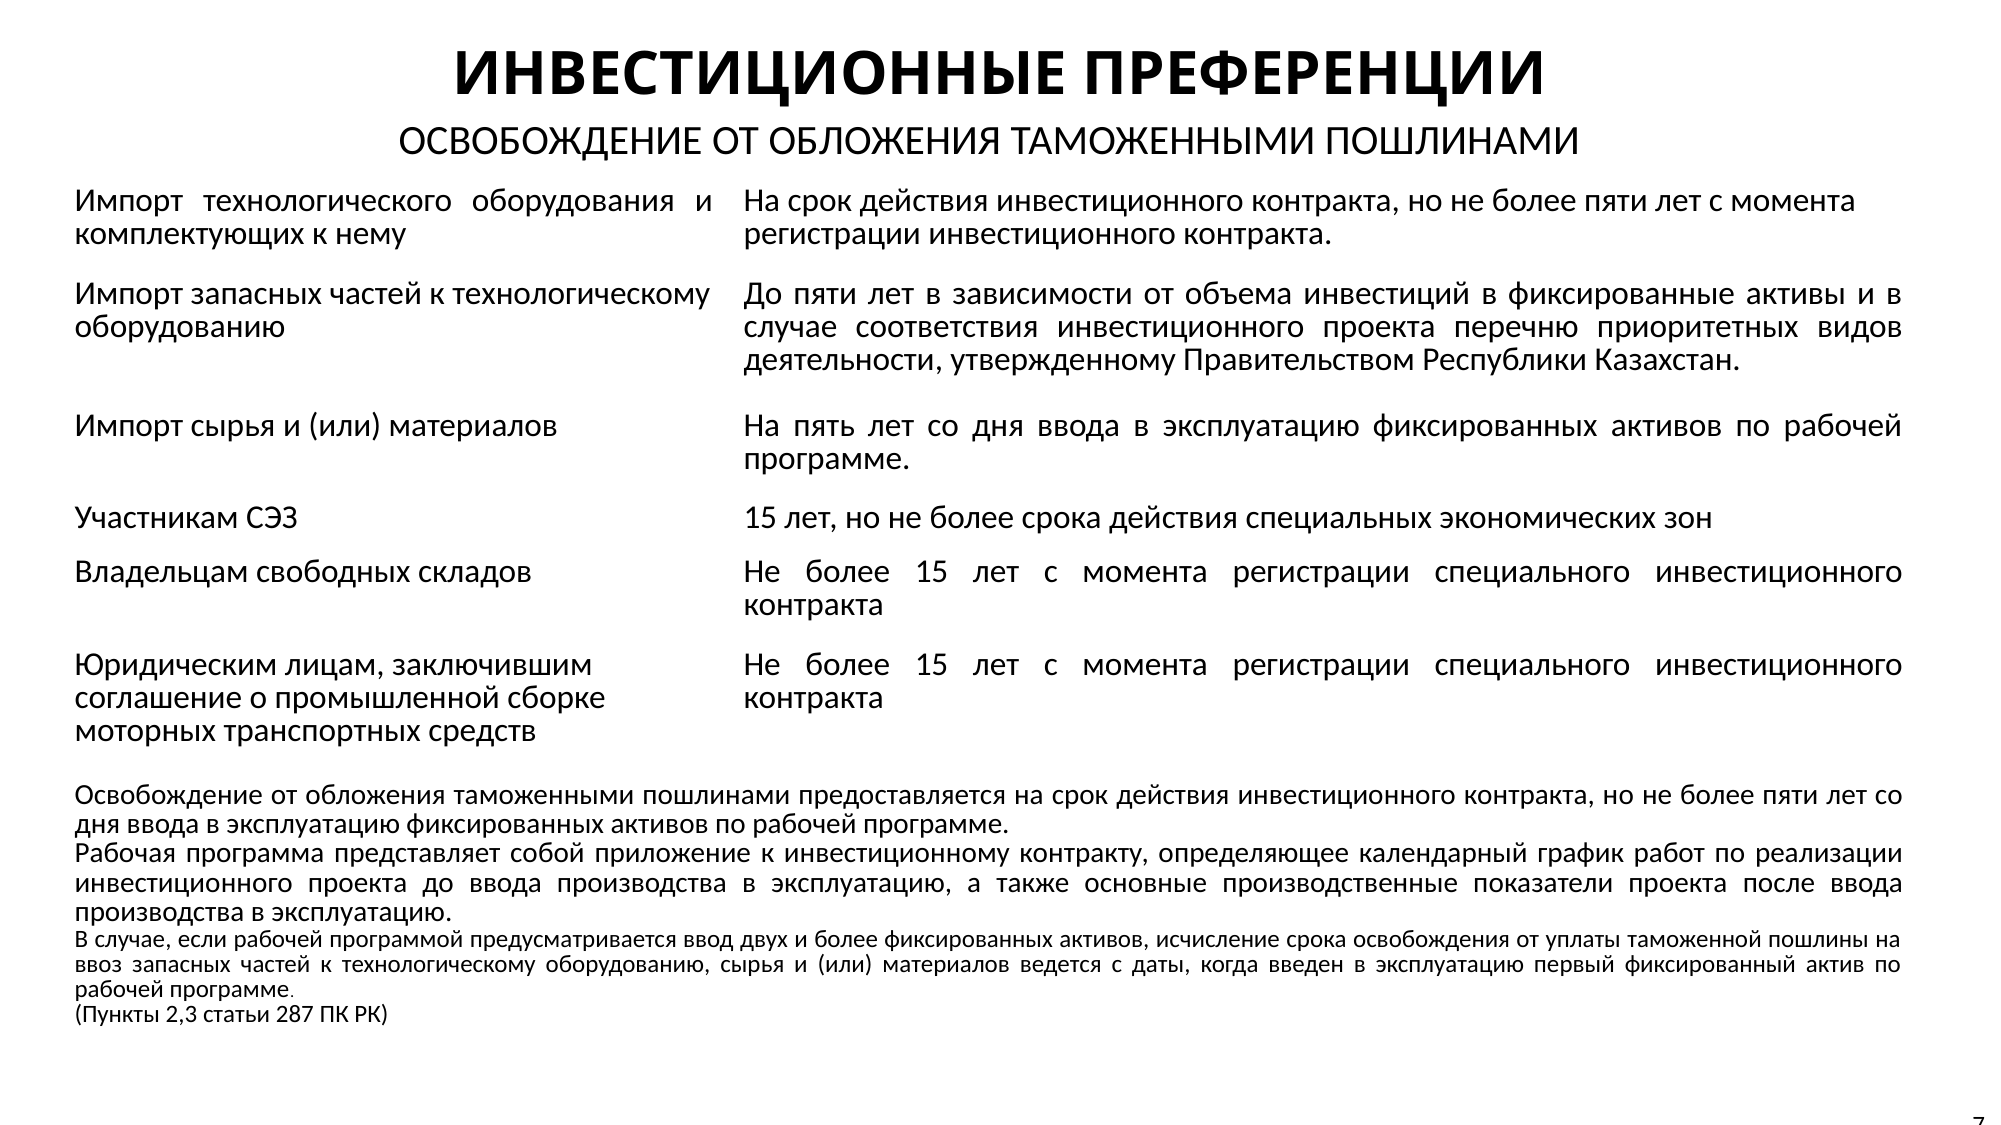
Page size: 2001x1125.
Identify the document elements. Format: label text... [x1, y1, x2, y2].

table_cell Освобождение от обложения таможенными пошлинами предоставляется на срок действия инвестиционного контракта, но не более пяти лет со дня ввода в эксплуатацию фиксированных активов по рабочей программе. Рабочая программа представляет собой приложение к инвестиционному контракту, определяющее календарный график работ по реализации инвестиционного проекта до ввода производства в эксплуатацию, а также основные производственные показатели проекта после ввода производства в эксплуатацию. В случае, если рабочей программой предусматривается ввод двух и более фиксированных активов, исчисление срока освобождения от уплаты таможенной пошлины на ввоз запасных частей к технологическому оборудованию, сырья и (или) материалов ведется с даты, когда введен в эксплуатацию первый фиксированный актив по рабочей программе. (Пункты 2,3 статьи 287 ПК РК) [60, 775, 1919, 1046]
table_cell Участникам СЭЗ [60, 496, 729, 550]
table_cell На пять лет со дня ввода в эксплуатацию фиксированных активов по рабочей программе. [729, 404, 1919, 496]
table_cell До пяти лет в зависимости от объема инвестиций в фиксированные активы и в случае соответствия инвестиционного проекта перечню приоритетных видов деятельности, утвержденному Правительством Республики Казахстан. [729, 272, 1919, 404]
table_cell Не более 15 лет с момента регистрации специального инвестиционного контракта [729, 643, 1919, 775]
slide_number 7 [1616, 1093, 2000, 1125]
table_header ОСВОБОЖДЕНИЕ ОТ ОБЛОЖЕНИЯ ТАМОЖЕННЫМИ ПОШЛИНАМИ [60, 115, 1919, 179]
table_cell Владельцам свободных складов [60, 550, 729, 643]
title ИНВЕСТИЦИОННЫЕ ПРЕФЕРЕНЦИИ [137, 34, 1863, 115]
table_cell 15 лет, но не более срока действия специальных экономических зон [729, 496, 1919, 550]
table_cell Импорт сырья и (или) материалов [60, 404, 729, 496]
table_cell Импорт запасных частей к технологическому оборудованию [60, 272, 729, 404]
table_cell Импорт технологического оборудования и комплектующих к нему [60, 179, 729, 272]
table_cell Юридическим лицам, заключившим соглашение о промышленной сборке моторных транспортных средств [60, 643, 729, 775]
table_cell Не более 15 лет с момента регистрации специального инвестиционного контракта [729, 550, 1919, 643]
table_cell На срок действия инвестиционного контракта, но не более пяти лет с момента регистрации инвестиционного контракта. [729, 179, 1919, 272]
